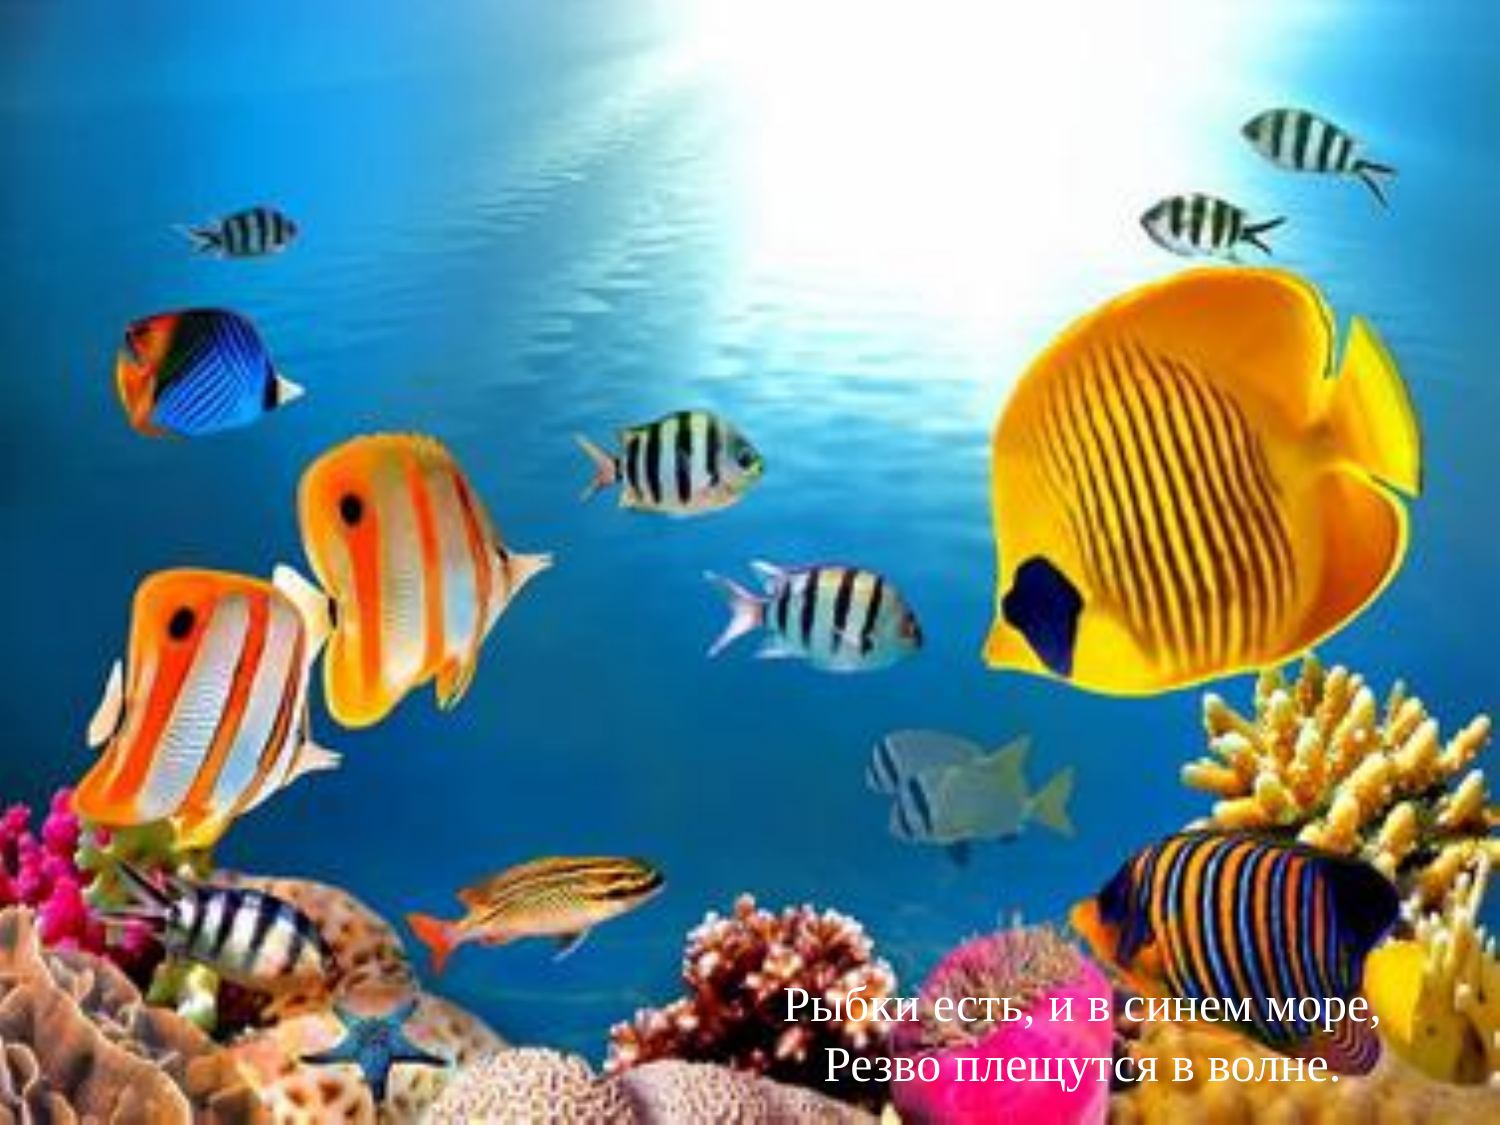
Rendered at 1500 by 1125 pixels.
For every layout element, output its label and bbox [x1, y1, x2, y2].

list [0, 0, 1500, 1125]
